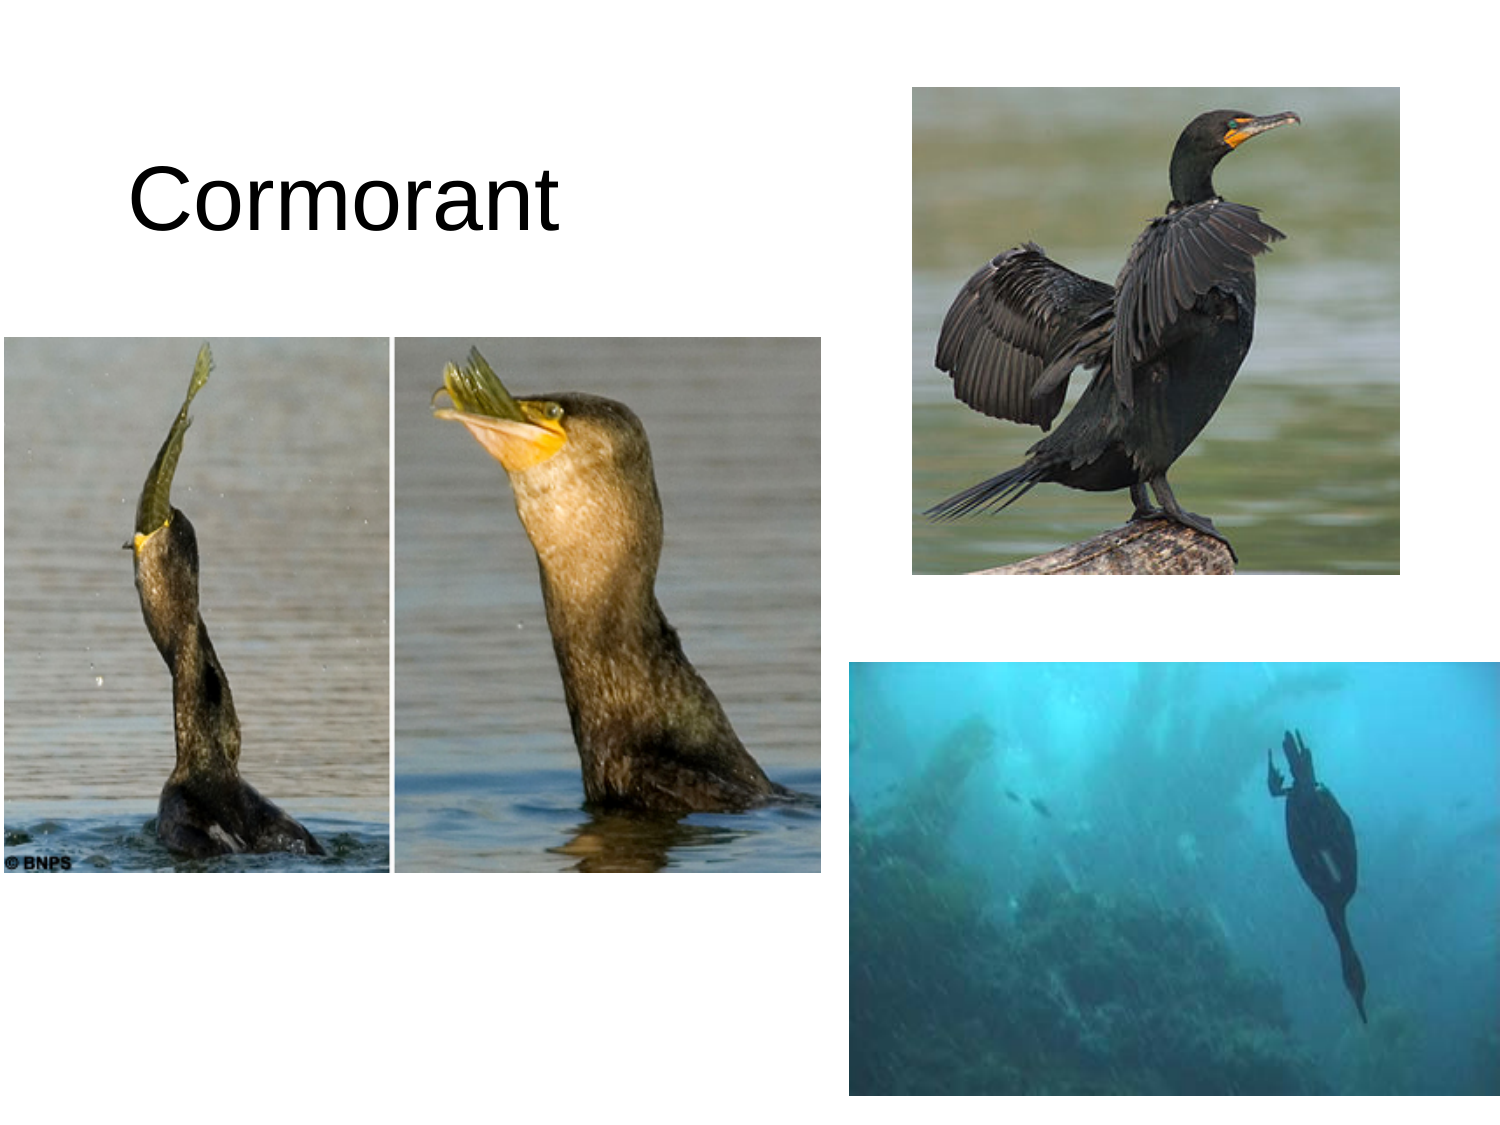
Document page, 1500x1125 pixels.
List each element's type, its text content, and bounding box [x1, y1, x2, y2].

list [912, 87, 1401, 576]
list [849, 662, 1500, 1096]
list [4, 337, 821, 873]
title Cormorant [112, 99, 613, 288]
